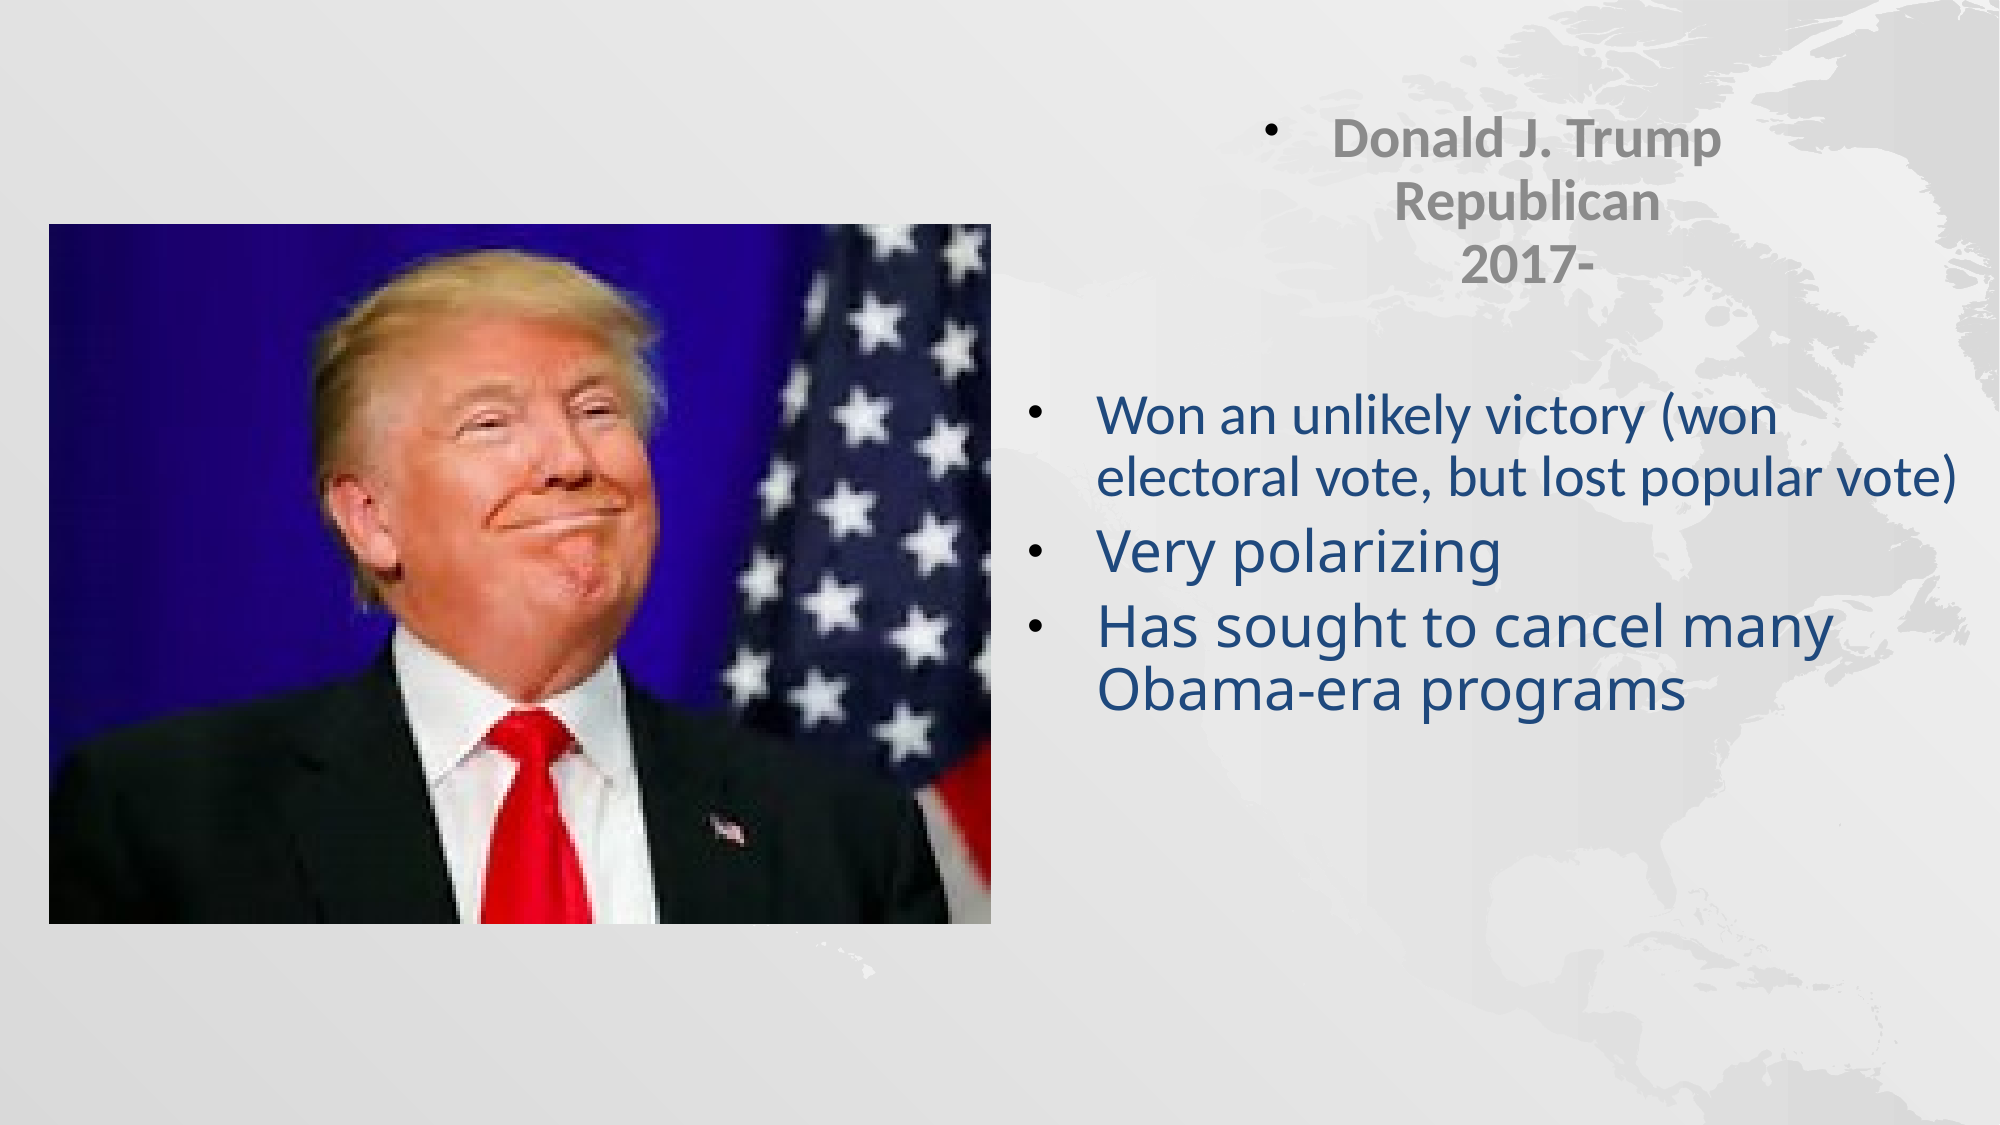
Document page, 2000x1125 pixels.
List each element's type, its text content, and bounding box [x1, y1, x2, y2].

subtitle Donald J. Trump Republican 2017- Won an unlikely victory (won electoral vote, but lost popular vote) Very polarizing Has sought to cancel many Obama-era programs [937, 99, 1975, 1088]
picture [49, 224, 991, 925]
